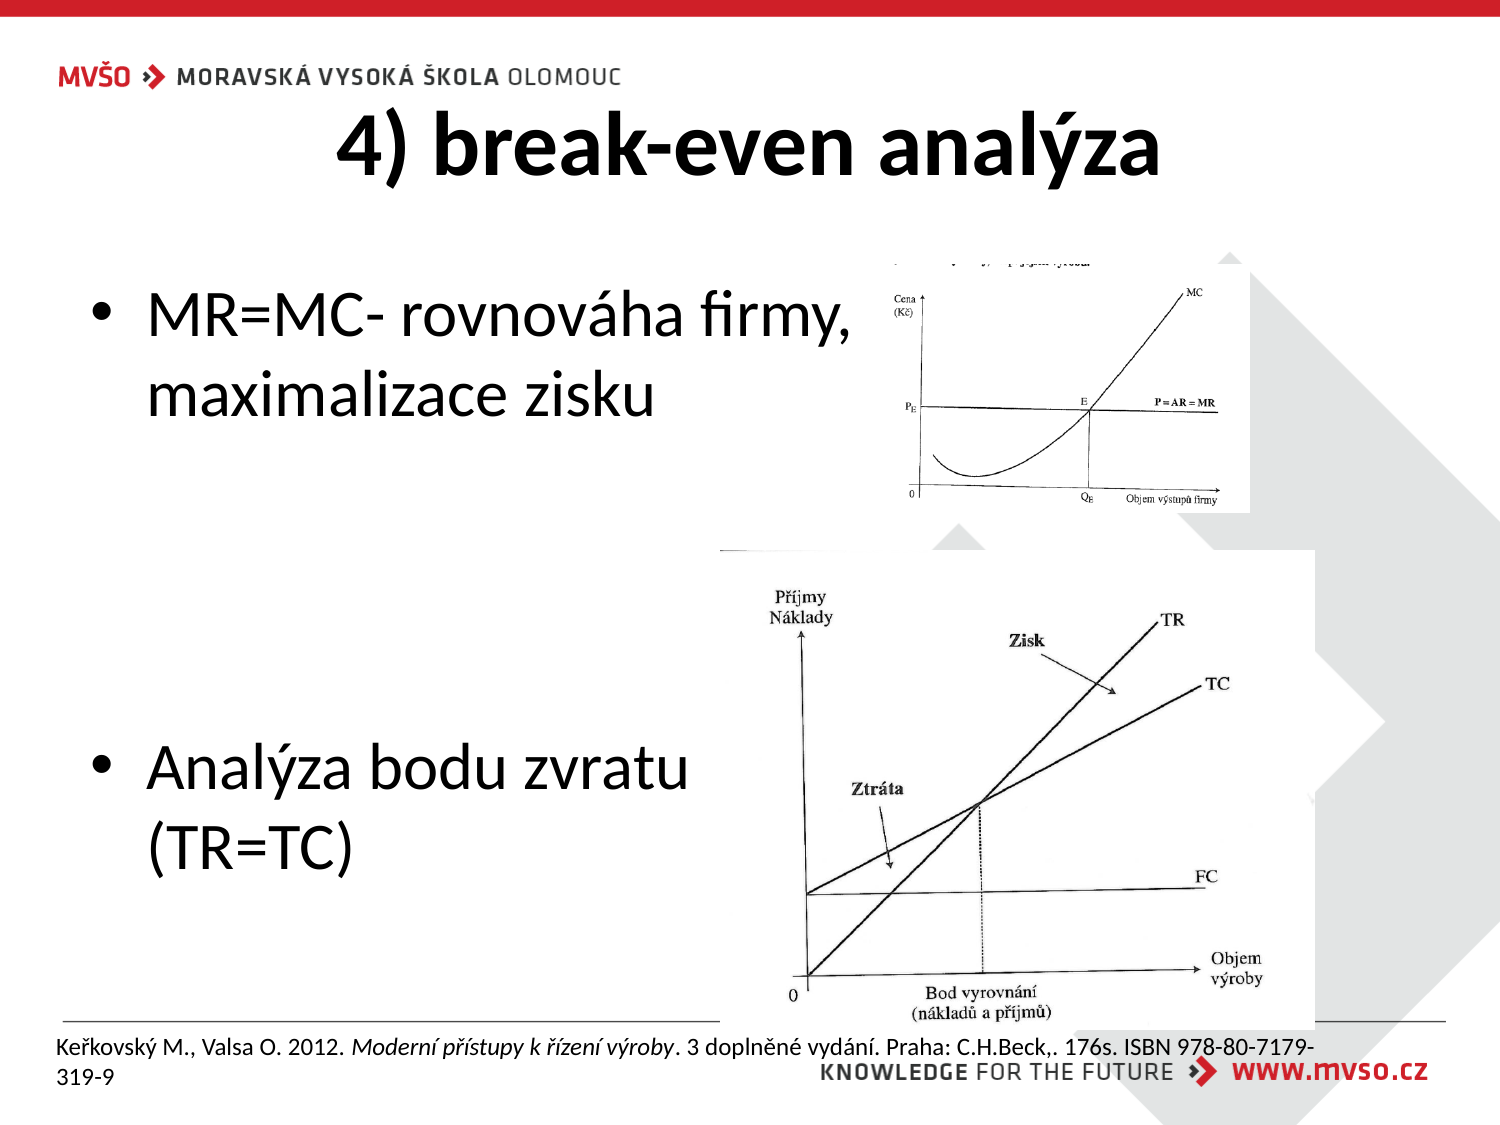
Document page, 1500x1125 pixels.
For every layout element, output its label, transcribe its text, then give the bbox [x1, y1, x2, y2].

list MR=MC- rovnováha firmy, maximalizace zisku Analýza bodu zvratu (TR=TC) [75, 262, 904, 1005]
title 4) break-even analýza [75, 45, 1425, 233]
text_box Keřkovský M., Valsa O. 2012. Moderní přístupy k řízení výroby. 3 doplněné vydání. Praha: C.H.Beck,. 176s. ISBN 978-80-7179-319-9 [41, 1023, 1365, 1098]
picture [0, 0, 1500, 1125]
